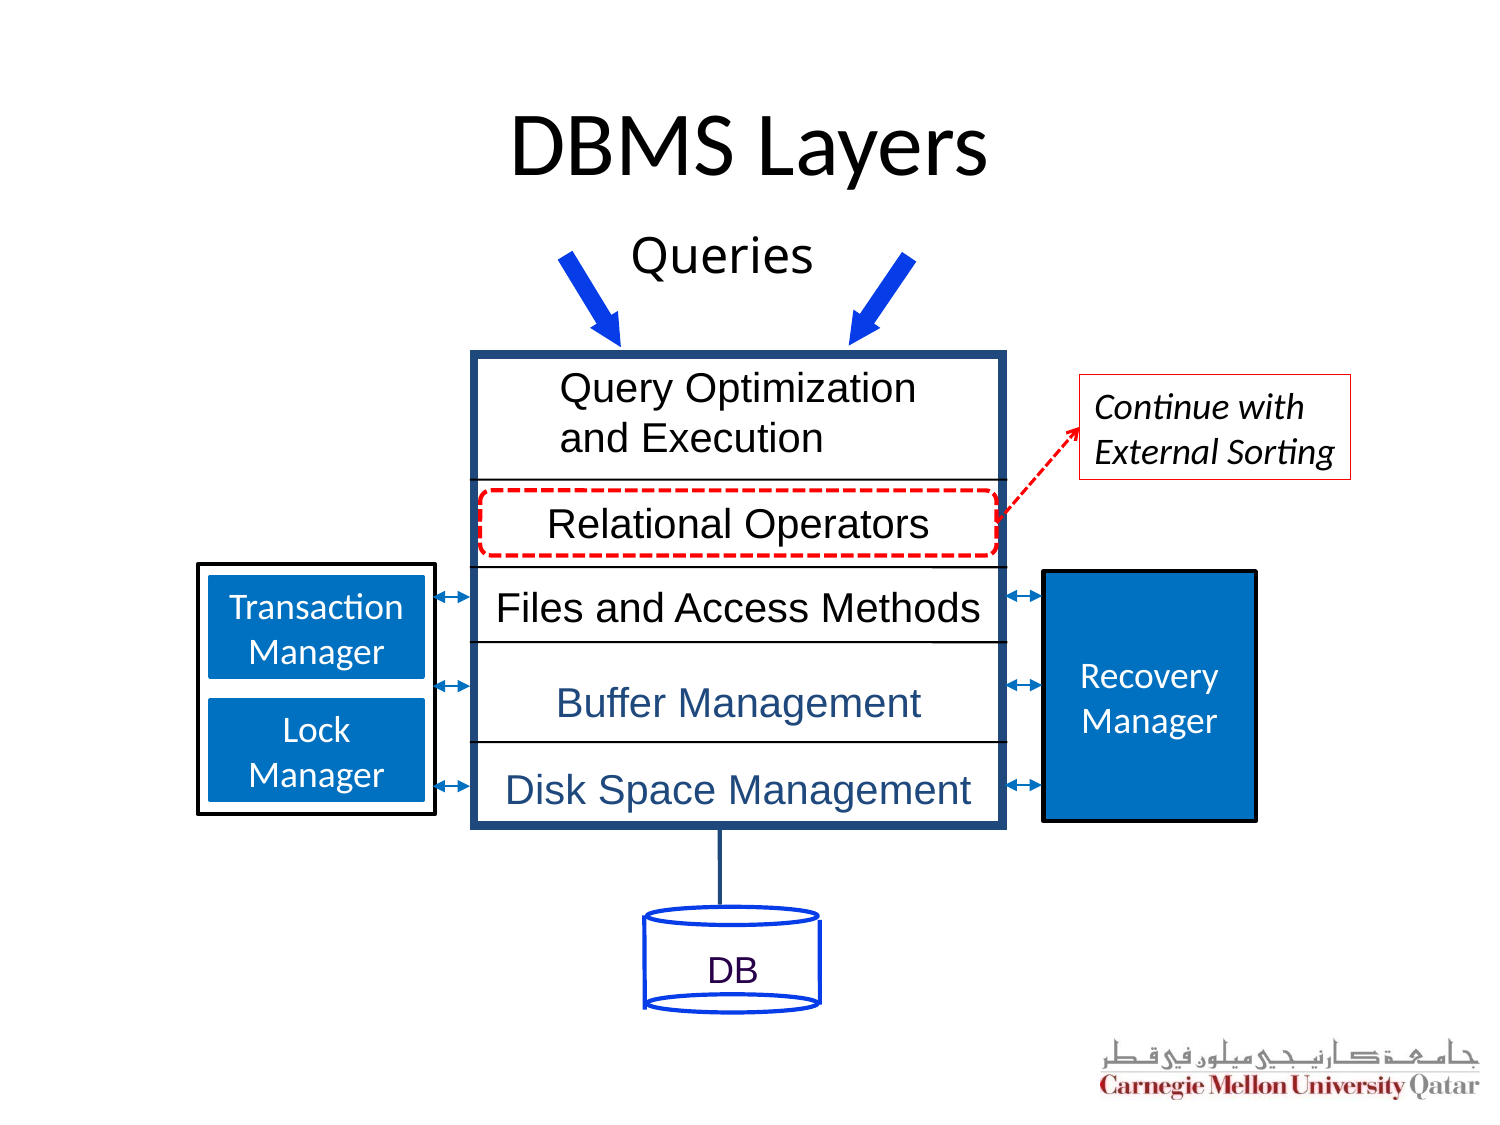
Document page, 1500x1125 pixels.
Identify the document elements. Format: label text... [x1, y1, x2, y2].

text_box [473, 480, 1003, 567]
text_box [473, 568, 1003, 642]
text_box [646, 995, 818, 1013]
title DBMS Layers [75, 45, 1425, 233]
text_box [560, 253, 619, 343]
text_box Queries [615, 215, 830, 291]
text_box [478, 488, 999, 558]
text_box Lock Manager [208, 698, 425, 802]
text_box [851, 255, 914, 342]
text_box Recovery Manager [1041, 569, 1258, 823]
text_box Transaction Manager [208, 575, 425, 679]
text_box [646, 906, 818, 926]
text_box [996, 427, 1079, 524]
text_box [473, 743, 1003, 826]
picture [1099, 1037, 1480, 1101]
text_box [196, 562, 437, 816]
text_box Continue with External Sorting [1079, 374, 1351, 480]
text_box [473, 354, 1003, 479]
text_box [473, 643, 1003, 742]
text_box DB [691, 938, 775, 999]
